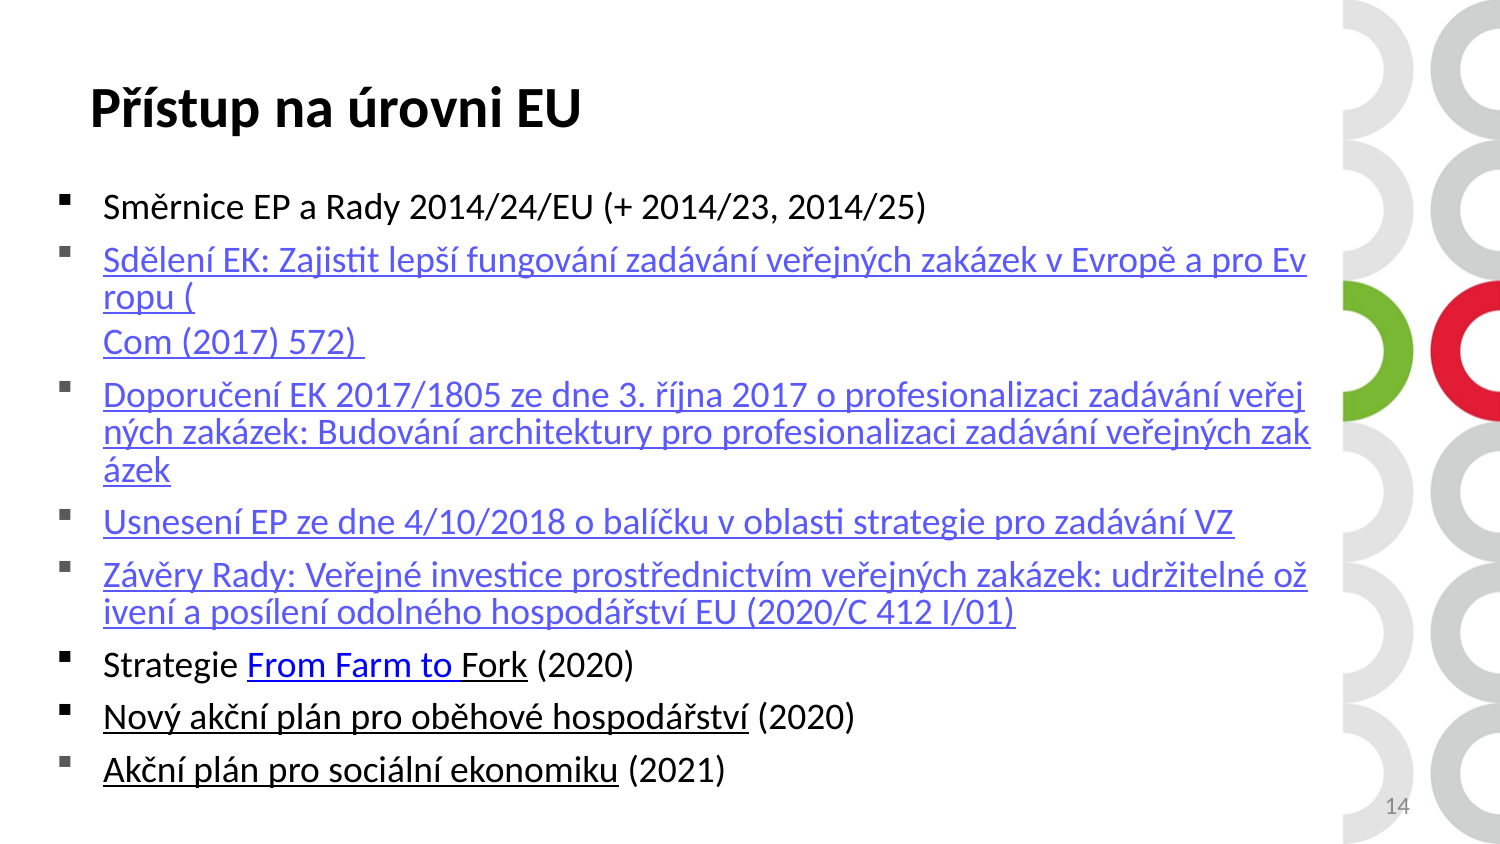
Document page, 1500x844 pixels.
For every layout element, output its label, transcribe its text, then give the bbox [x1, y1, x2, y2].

picture [0, 0, 1500, 844]
title Přístup na úrovni EU [75, 33, 1282, 174]
slide_number 14 [1074, 782, 1425, 828]
list Směrnice EP a Rady 2014/24/EU (+ 2014/23, 2014/25) Sdělení EK: Zajistit lepší fungování zadávání veřejných zakázek v Evropě a pro Evropu (Com (2017) 572) Doporučení EK 2017/1805 ze dne 3. října 2017 o profesionalizaci zadávání veřejných zakázek: Budování architektury pro profesionalizaci zadávání veřejných zakázek Usnesení EP ze dne 4/10/2018 o balíčku v oblasti strategie pro zadávání VZ Závěry Rady: Veřejné investice prostřednictvím veřejných zakázek: udržitelné oživení a posílení odolného hospodářství EU (2020/C 412 I/01) Strategie From Farm to Fork (2020) Nový akční plán pro oběhové hospodářství (2020) Akční plán pro sociální ekonomiku (2021) [41, 174, 1329, 810]
